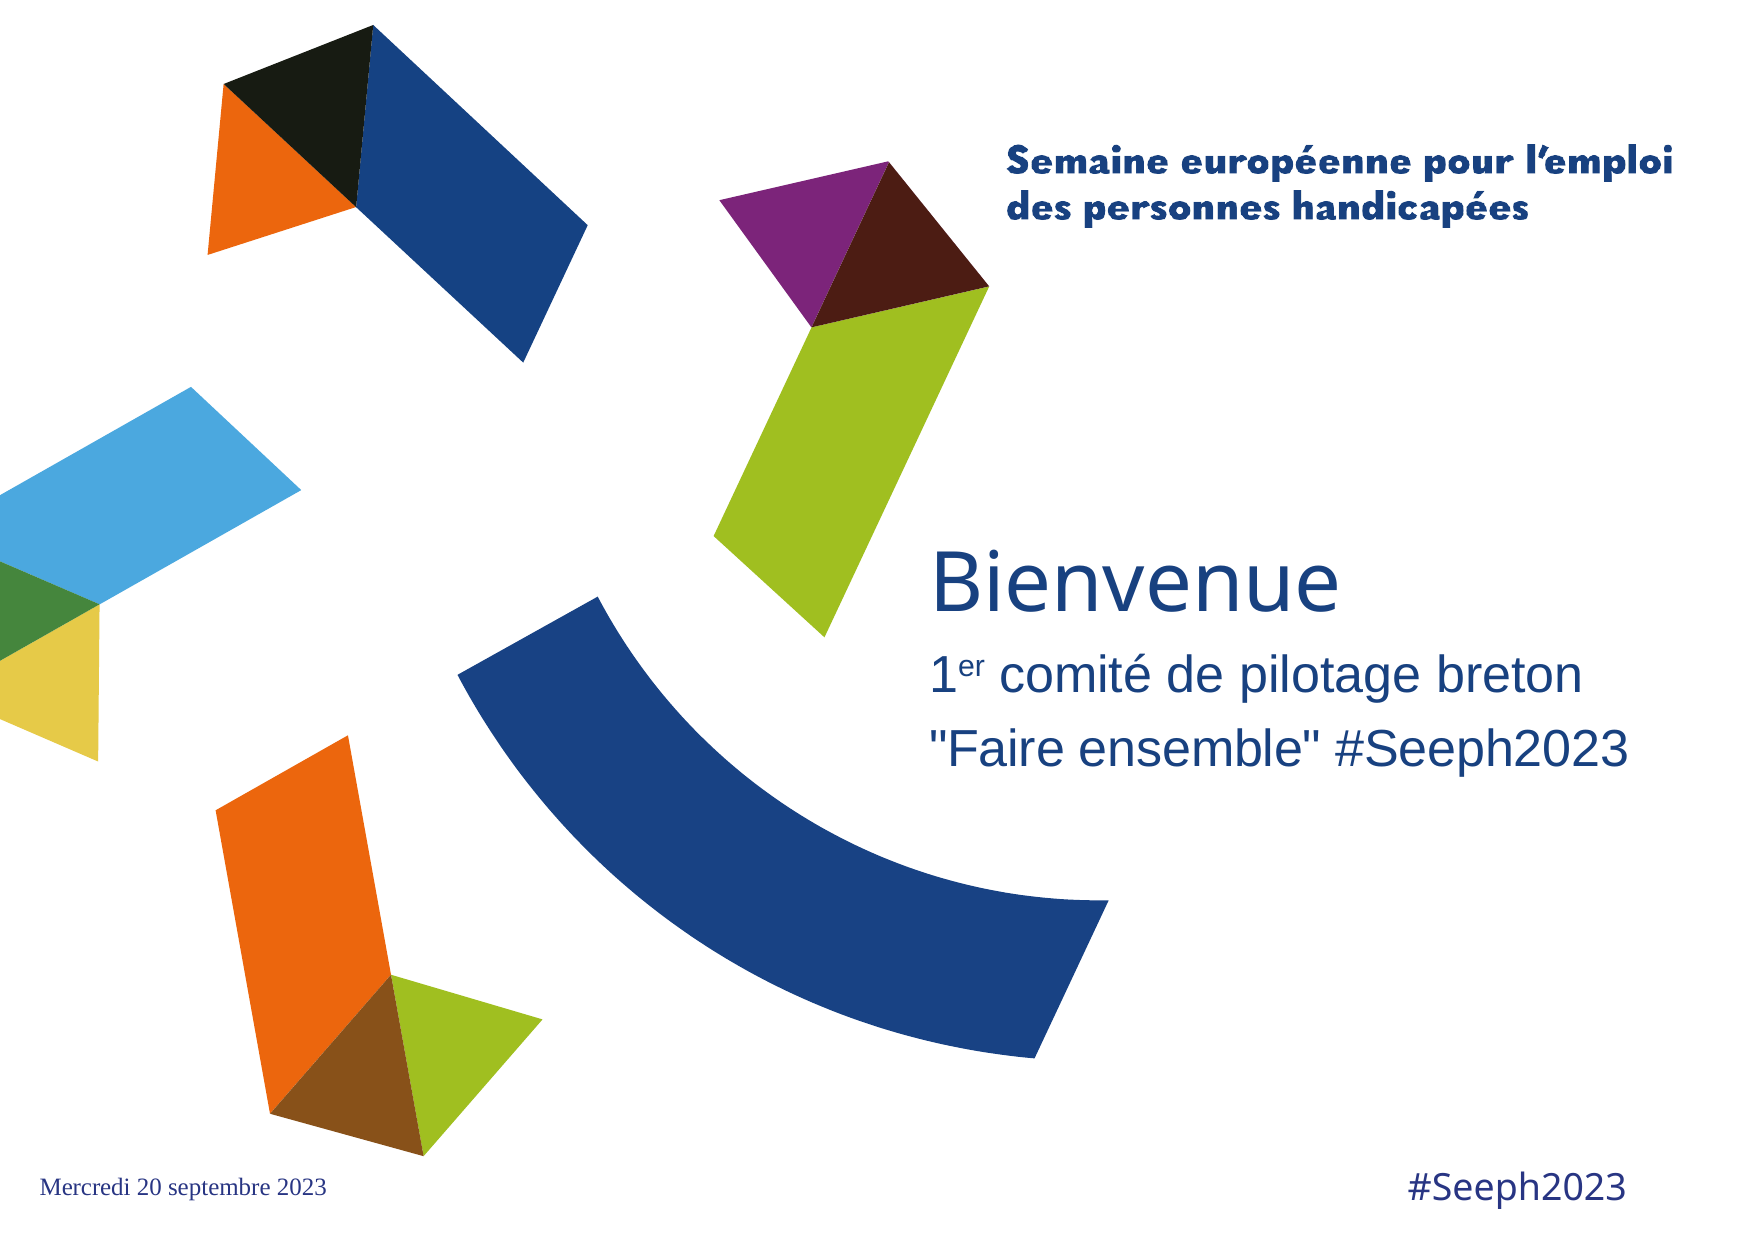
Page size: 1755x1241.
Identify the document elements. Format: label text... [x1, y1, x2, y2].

text_box Bienvenue 1er comité de pilotage breton "Faire ensemble" #Seeph2023 [927, 508, 1755, 777]
picture [1005, 144, 1672, 182]
subtitle #Seeph2023 [1407, 1162, 1672, 1209]
picture [1006, 190, 1528, 228]
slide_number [39, 1170, 443, 1201]
